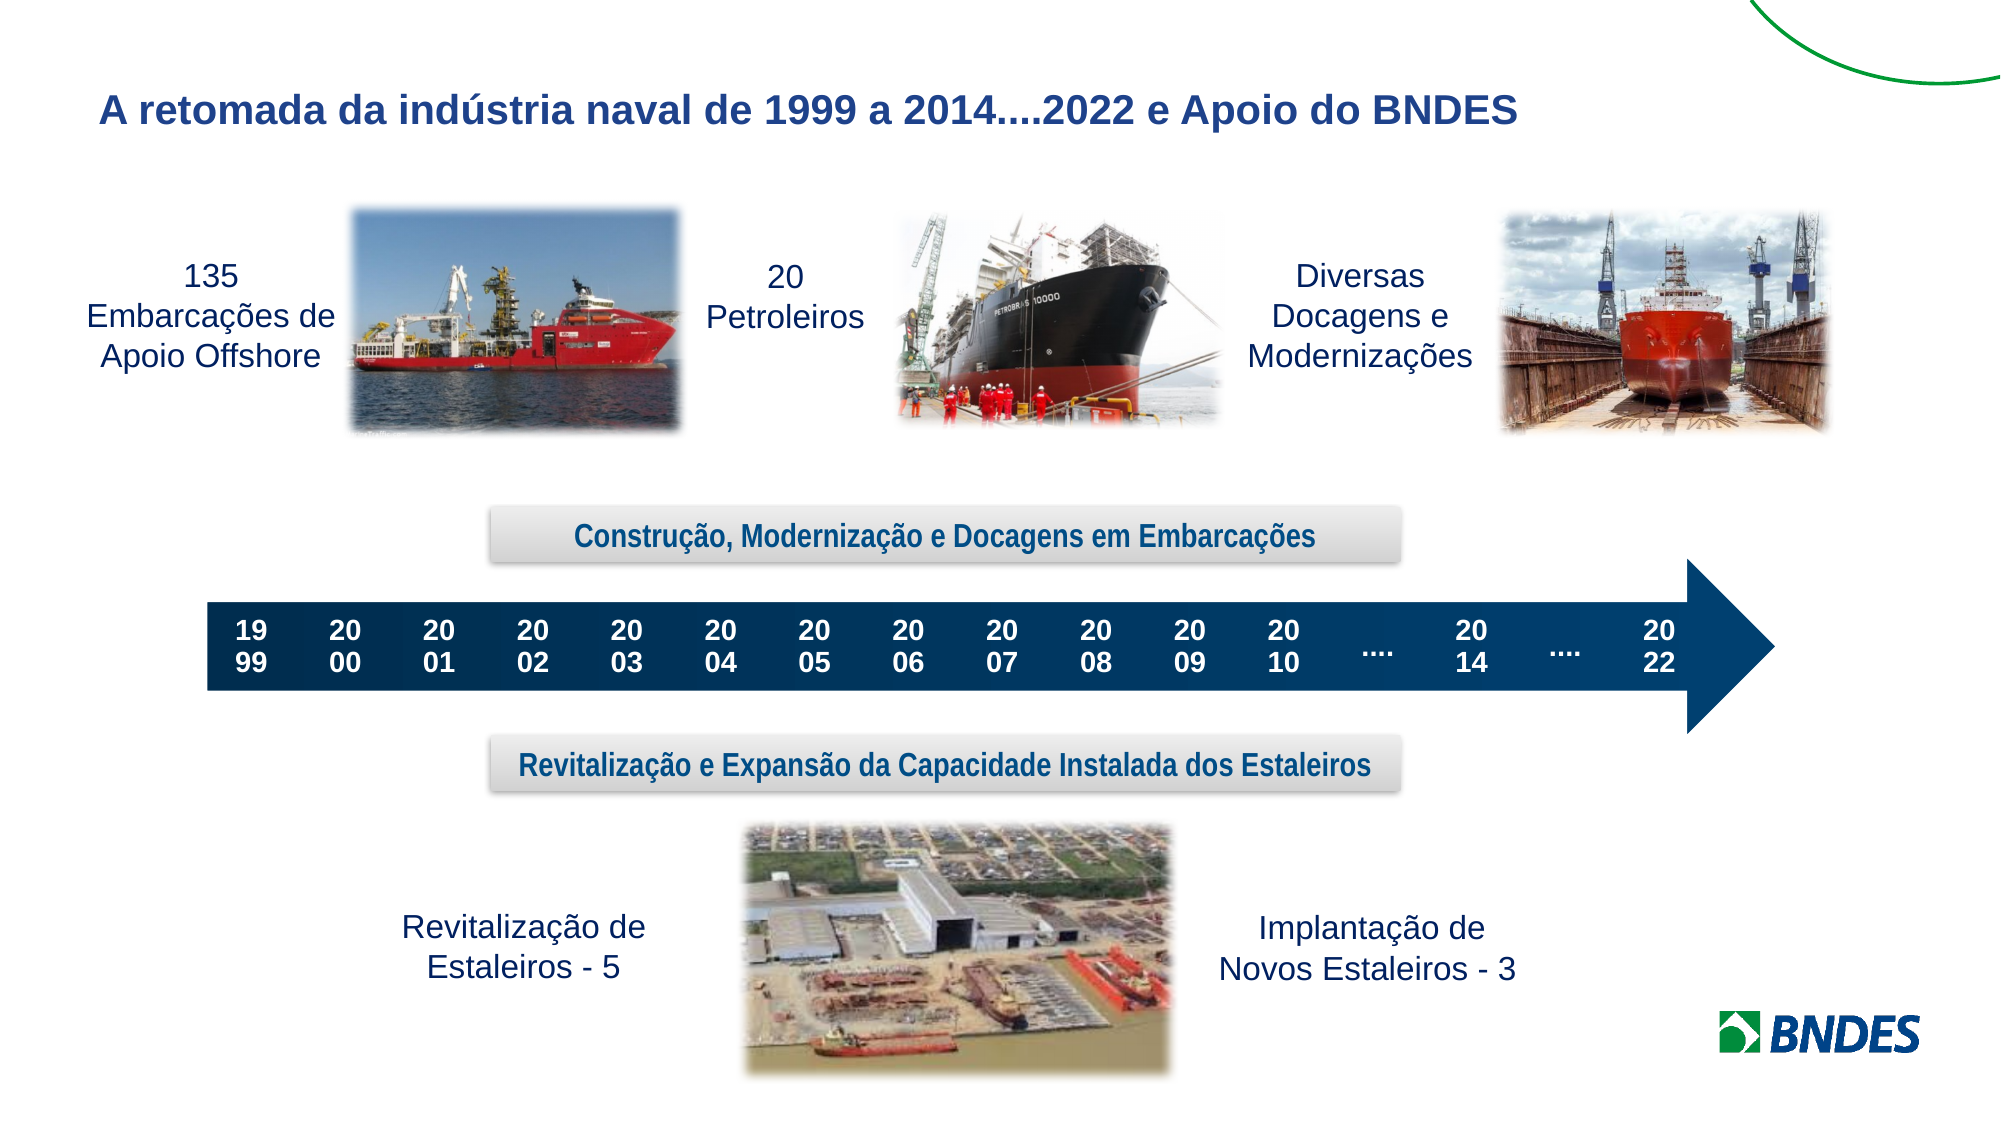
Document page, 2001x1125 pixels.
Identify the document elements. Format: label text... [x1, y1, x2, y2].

text_box Revitalização de Estaleiros - 5 [332, 897, 716, 993]
text_box Revitalização e Expansão da Capacidade Instalada dos Estaleiros [491, 737, 1401, 791]
picture [342, 199, 689, 440]
text_box 20 Petroleiros [689, 248, 889, 343]
picture [1719, 1011, 1920, 1053]
text_box Diversas Docagens e Modernizações [1231, 247, 1490, 382]
text_box Construção, Modernização e Docagens em Embarcações [491, 507, 1401, 555]
text_box A retomada da indústria naval de 1999 a 2014....2022 e Apoio do BNDES [89, 74, 2000, 141]
picture [891, 209, 1226, 431]
text_box Implantação de Novos Estaleiros - 3 [1199, 899, 1546, 994]
picture [735, 817, 1179, 1085]
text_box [206, 555, 1777, 737]
text_box 135 Embarcações de Apoio Offshore [64, 247, 342, 382]
picture [1494, 206, 1835, 439]
